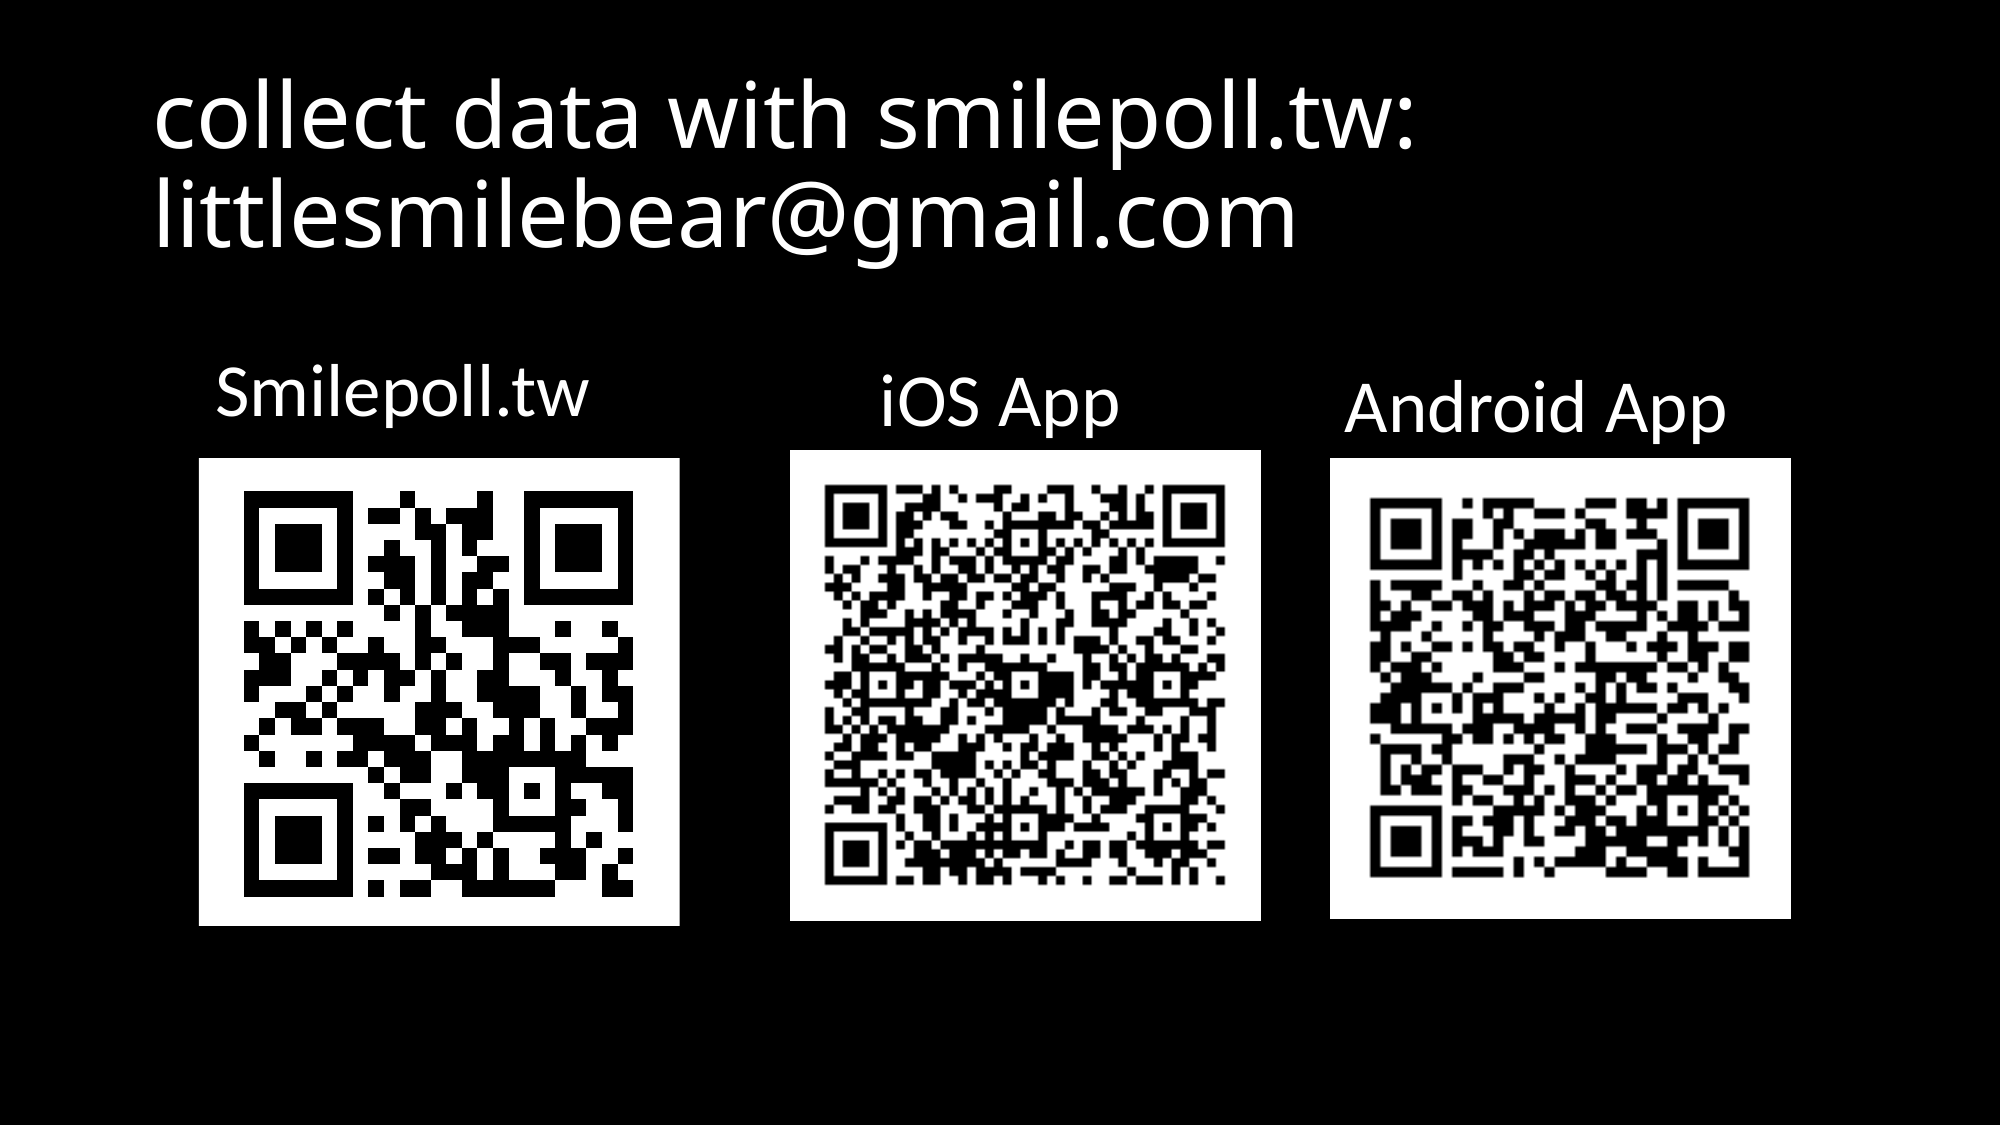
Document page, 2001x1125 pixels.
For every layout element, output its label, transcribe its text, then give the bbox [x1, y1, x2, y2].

text_box Android App [1330, 349, 1763, 455]
picture [198, 458, 680, 926]
picture [1330, 458, 1791, 919]
text_box iOS App [865, 344, 1206, 450]
picture [790, 450, 1261, 921]
list Smilepoll.tw [199, 344, 621, 458]
title collect data with smilepoll.tw: littlesmilebear@gmail.com [137, 59, 1863, 278]
